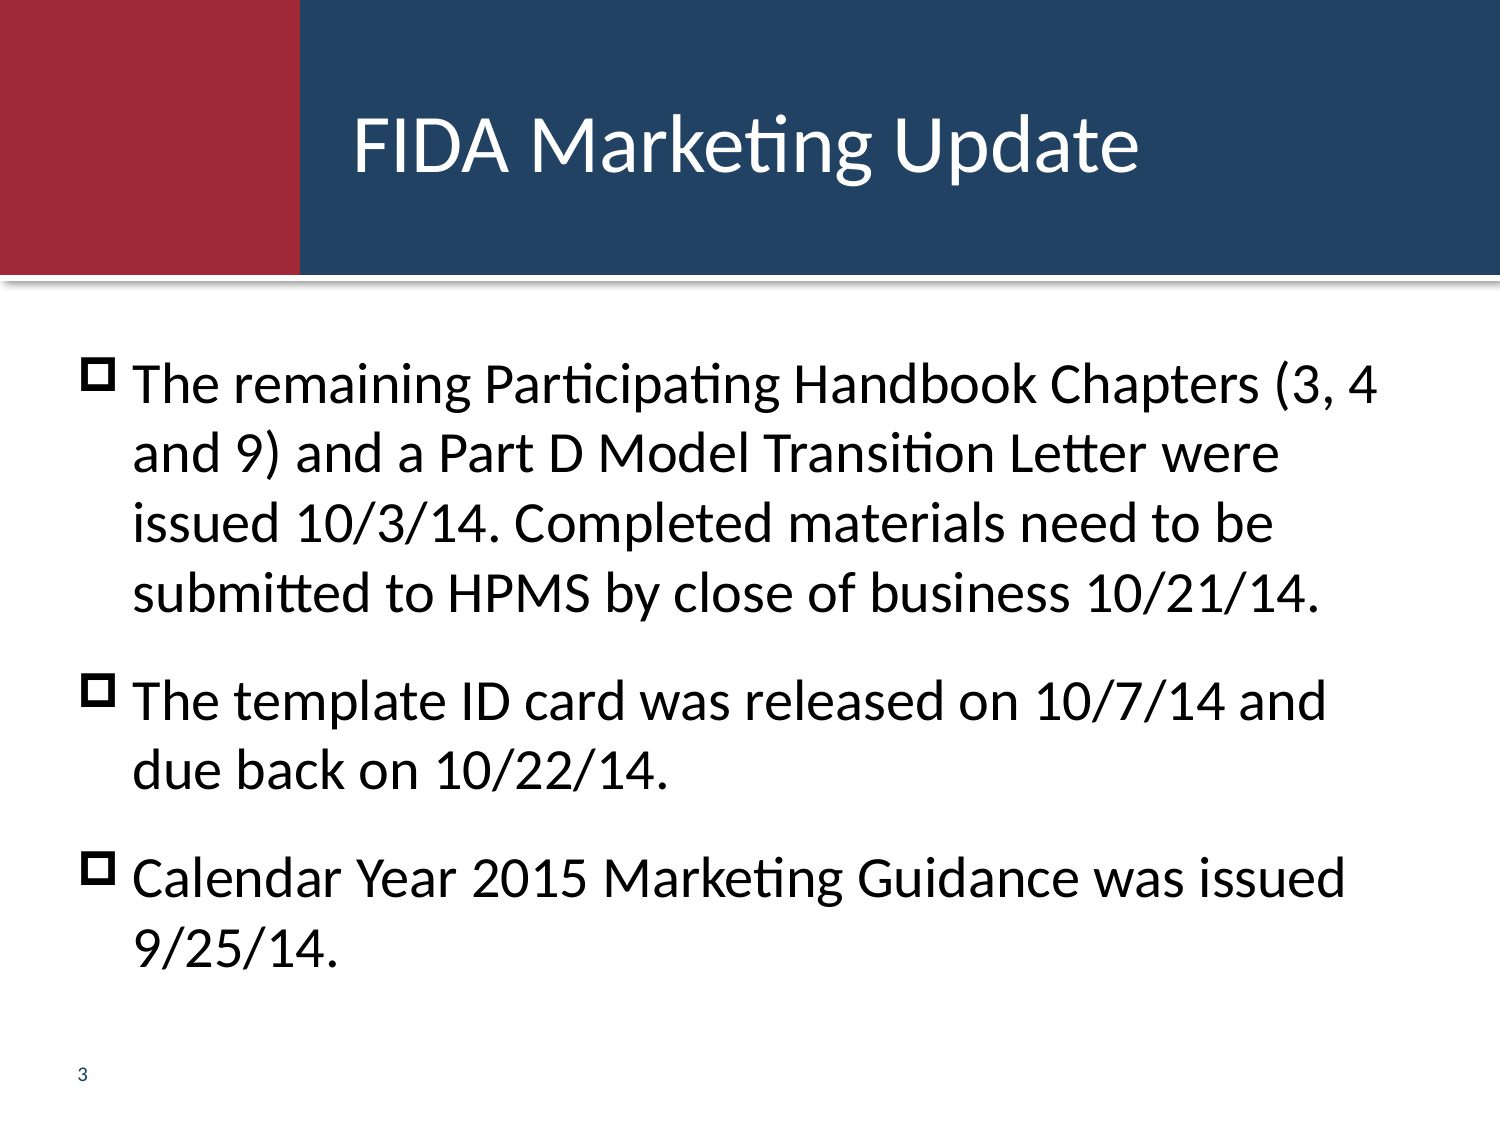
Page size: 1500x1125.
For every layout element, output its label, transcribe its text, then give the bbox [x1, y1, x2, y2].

list The remaining Participating Handbook Chapters (3, 4 and 9) and a Part D Model Transition Letter were issued 10/3/14. Completed materials need to be submitted to HPMS by close of business 10/21/14. The template ID card was released on 10/7/14 and due back on 10/22/14. Calendar Year 2015 Marketing Guidance was issued 9/25/14. [62, 337, 1413, 1000]
title FIDA Marketing Update [337, 45, 1425, 233]
footer 3 [62, 1042, 1438, 1103]
